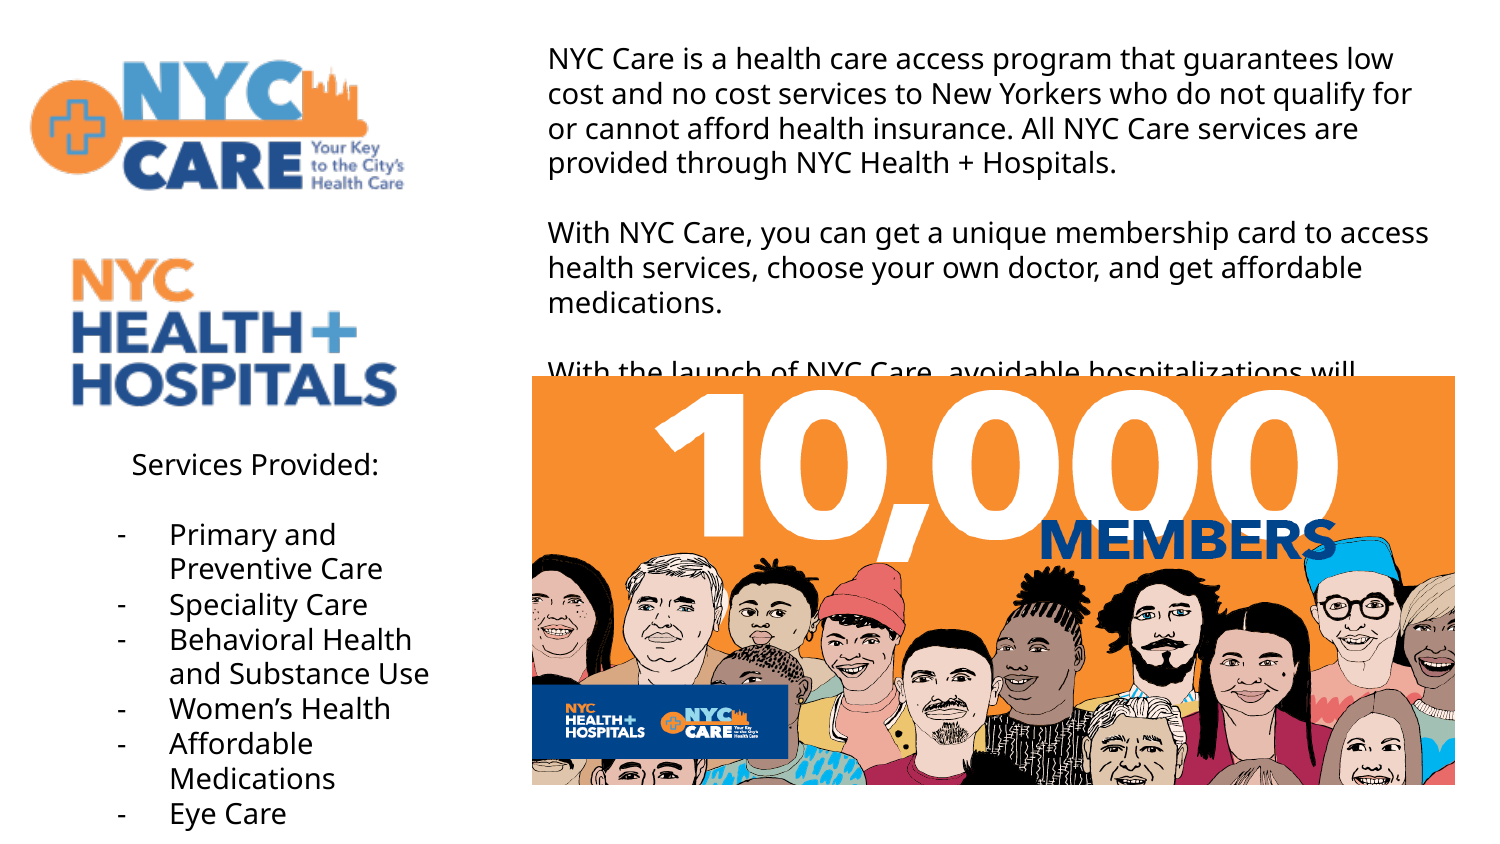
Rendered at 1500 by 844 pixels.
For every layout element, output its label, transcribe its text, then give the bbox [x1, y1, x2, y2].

picture [532, 376, 1456, 785]
picture [60, 241, 417, 423]
text_box NYC Care is a health care access program that guarantees low cost and no cost services to New Yorkers who do not qualify for or cannot afford health insurance. All NYC Care services are provided through NYC Health + Hospitals. With NYC Care, you can get a unique membership card to access health services, choose your own doctor, and get affordable medications. With the launch of NYC Care, avoidable hospitalizations will decrease. [532, 24, 1455, 375]
picture [21, 24, 417, 205]
text_box [0, 0, 493, 493]
text_box Services Provided: Primary and Preventive Care Speciality Care Behavioral Health and Substance Use Women’s Health Affordable Medications Eye Care [79, 430, 475, 773]
